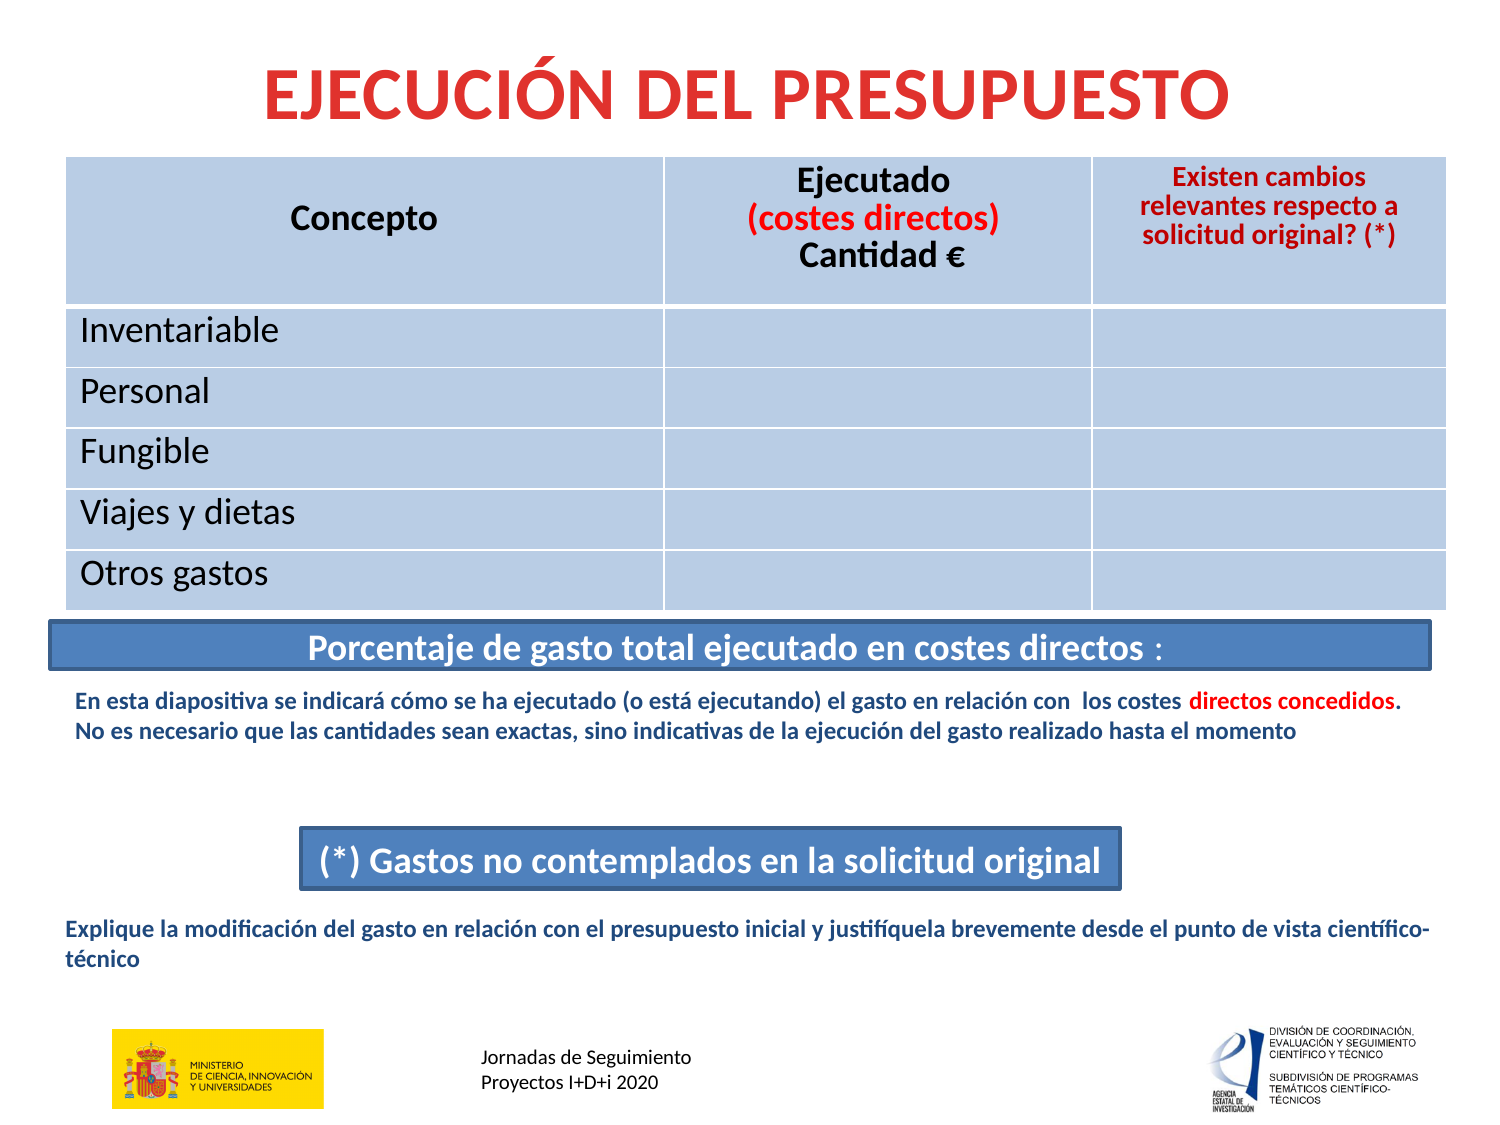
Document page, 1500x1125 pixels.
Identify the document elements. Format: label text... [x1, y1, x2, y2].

table_cell [1093, 551, 1446, 610]
text_box Explique la modificación del gasto en relación con el presupuesto inicial y justifíquela brevemente desde el punto de vista científico-técnico [50, 905, 1461, 980]
table_cell [1093, 368, 1446, 427]
text_box (*) Gastos no contemplados en la solicitud original [299, 826, 1122, 891]
text_box EJECUCIÓN DEL PRESUPUESTO [64, 19, 1430, 142]
picture [1203, 1023, 1420, 1114]
table_header Concepto [66, 157, 663, 304]
text_box Porcentaje de gasto total ejecutado en costes directos : [48, 619, 1432, 671]
picture [112, 1029, 326, 1109]
table_cell Inventariable [66, 309, 663, 367]
table_header Ejecutado (costes directos) Cantidad € [665, 157, 1091, 304]
table_cell [1093, 490, 1446, 549]
text_box En esta diapositiva se indicará cómo se ha ejecutado (o está ejecutando) el gasto en relación con los costes directos concedidos. No es necesario que las cantidades sean exactas, sino indicativas de la ejecución del gasto realizado hasta el momento [60, 676, 1440, 752]
table_cell Fungible [66, 429, 663, 488]
table_cell Viajes y dietas [66, 490, 663, 549]
table_cell [1093, 429, 1446, 488]
table_cell [665, 309, 1091, 367]
table_cell Personal [66, 368, 663, 427]
table_cell [665, 551, 1091, 610]
table_cell [665, 429, 1091, 488]
table_header Existen cambios relevantes respecto a solicitud original? (*) [1093, 157, 1446, 304]
table_cell [665, 368, 1091, 427]
table_cell Otros gastos [66, 551, 663, 610]
table_cell [665, 490, 1091, 549]
table_cell [1093, 309, 1446, 367]
